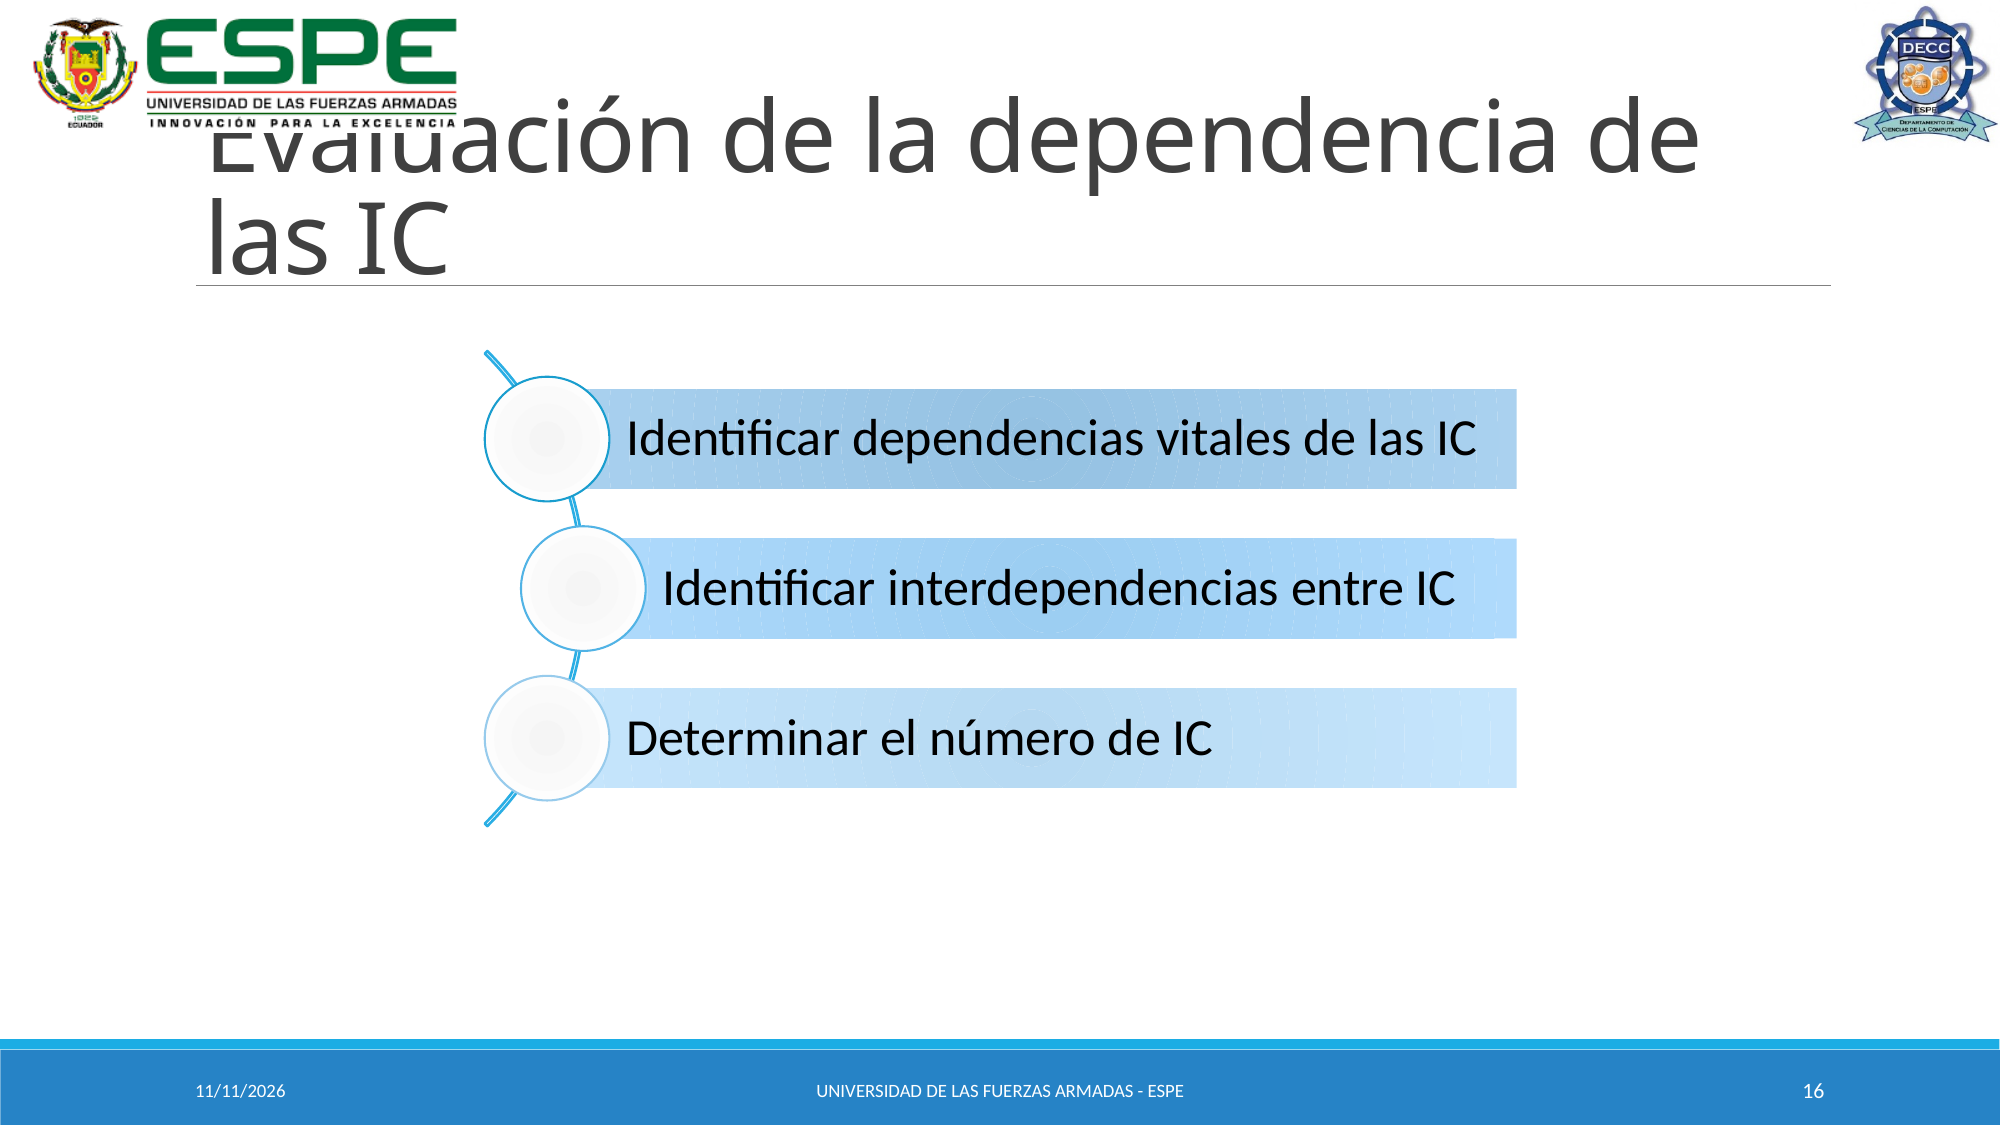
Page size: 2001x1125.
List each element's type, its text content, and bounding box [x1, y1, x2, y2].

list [476, 338, 1524, 839]
picture [1851, 0, 2000, 149]
slide_number 16 [1624, 1059, 1840, 1120]
picture [0, 14, 465, 134]
footer UNIVERSIDAD DE LAS FUERZAS ARMADAS - ESPE [604, 1059, 1396, 1120]
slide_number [180, 1059, 586, 1120]
title Evaluación de la dependencia de las IC [189, 95, 1840, 303]
